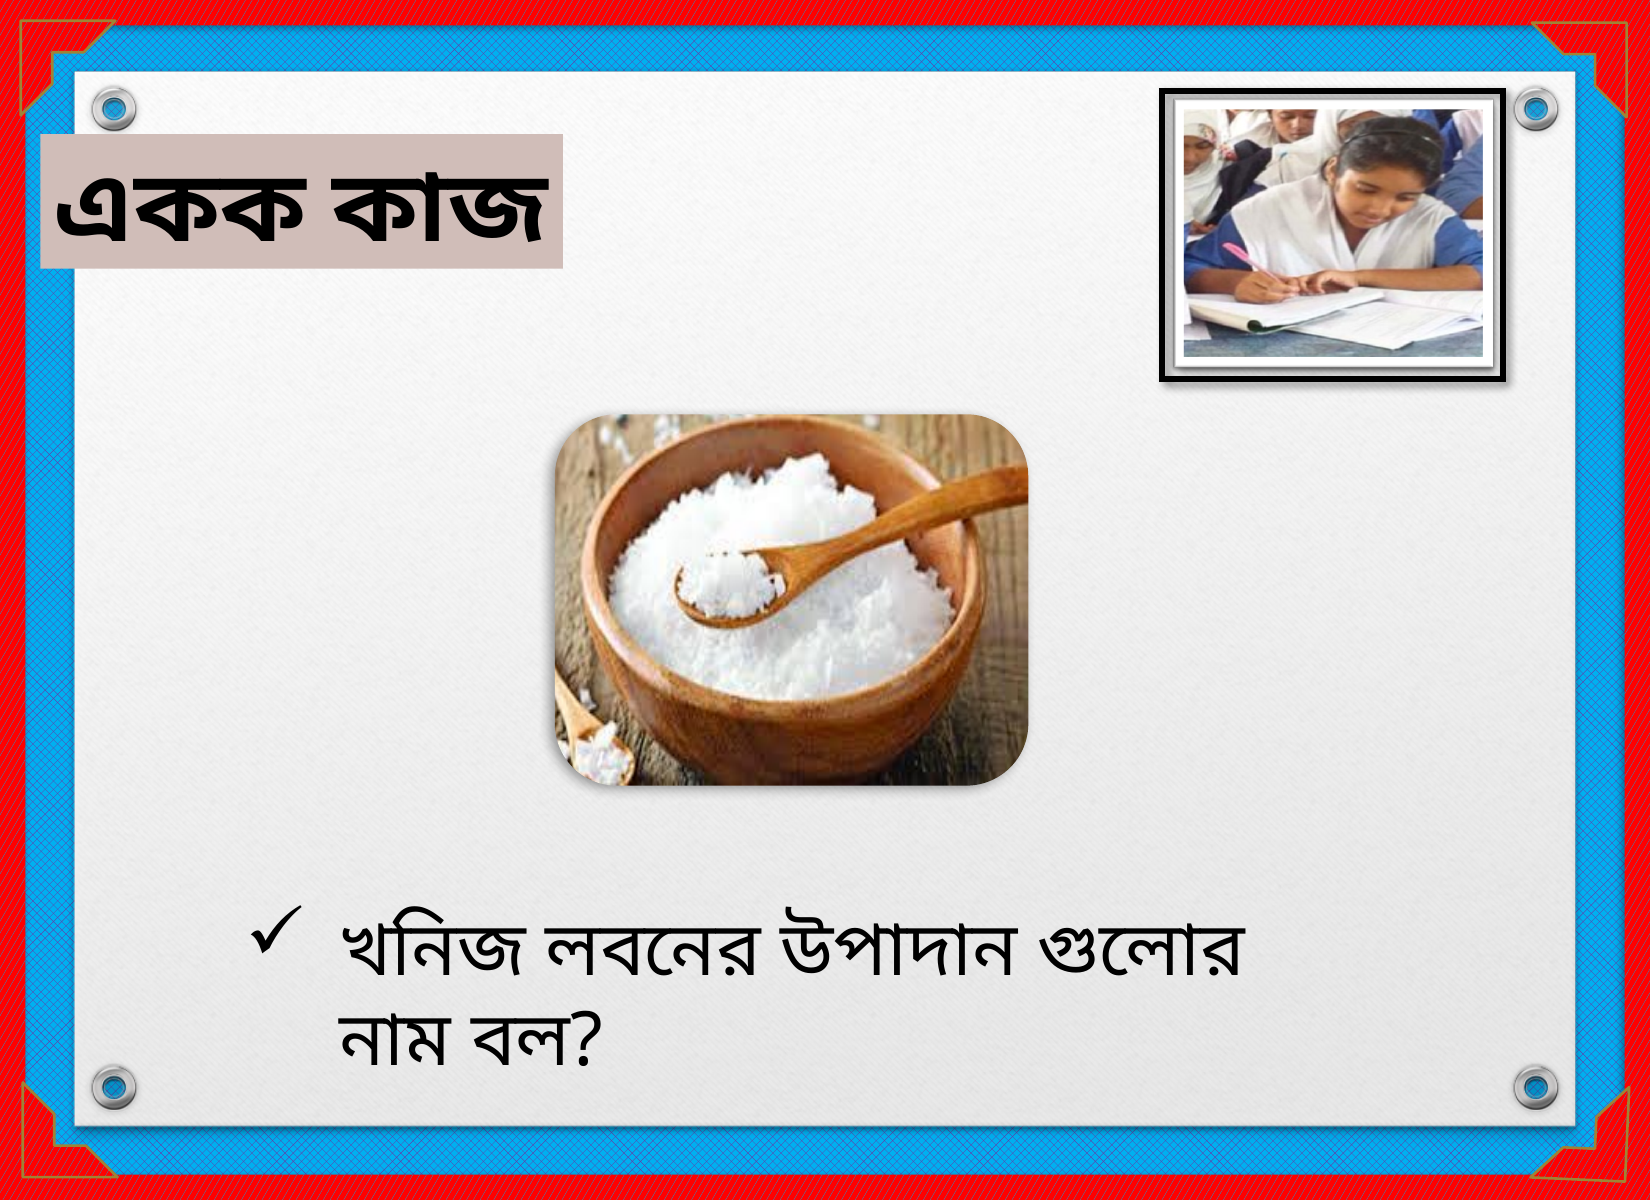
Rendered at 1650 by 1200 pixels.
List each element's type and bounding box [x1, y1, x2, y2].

text_box [0, 0, 1650, 1200]
picture [554, 414, 1029, 786]
picture [1165, 93, 1501, 377]
